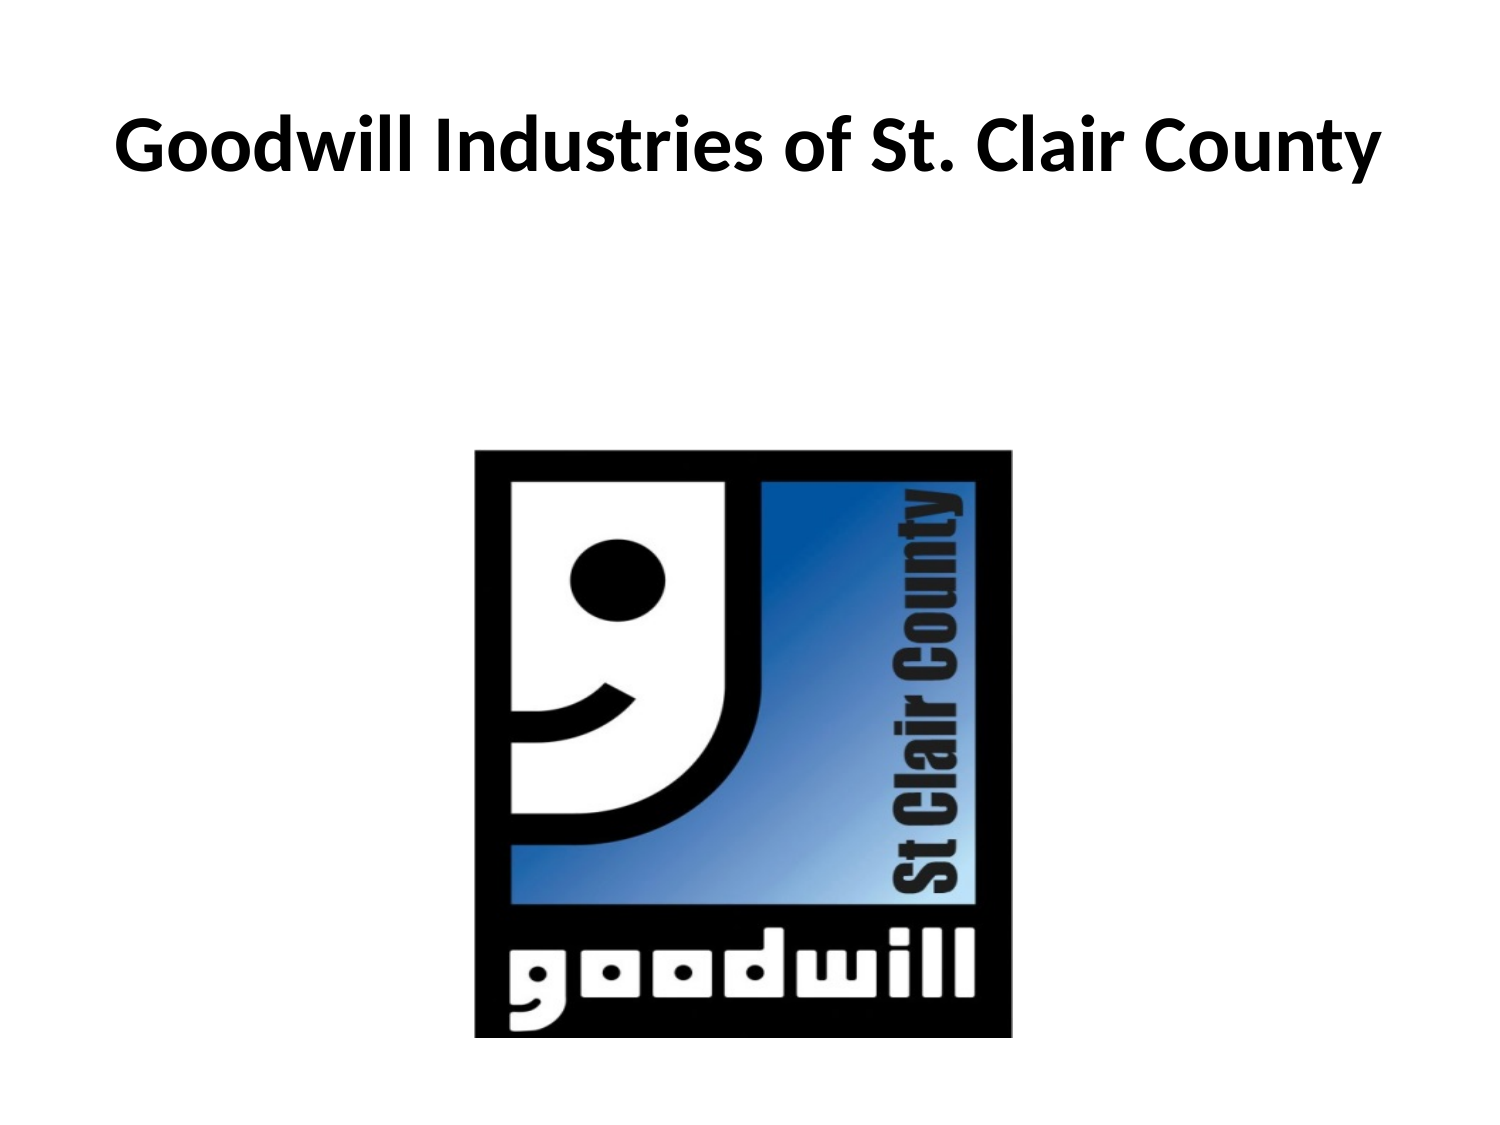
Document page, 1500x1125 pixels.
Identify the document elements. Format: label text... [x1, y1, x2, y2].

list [474, 449, 1013, 1038]
title Goodwill Industries of St. Clair County [75, 45, 1425, 233]
